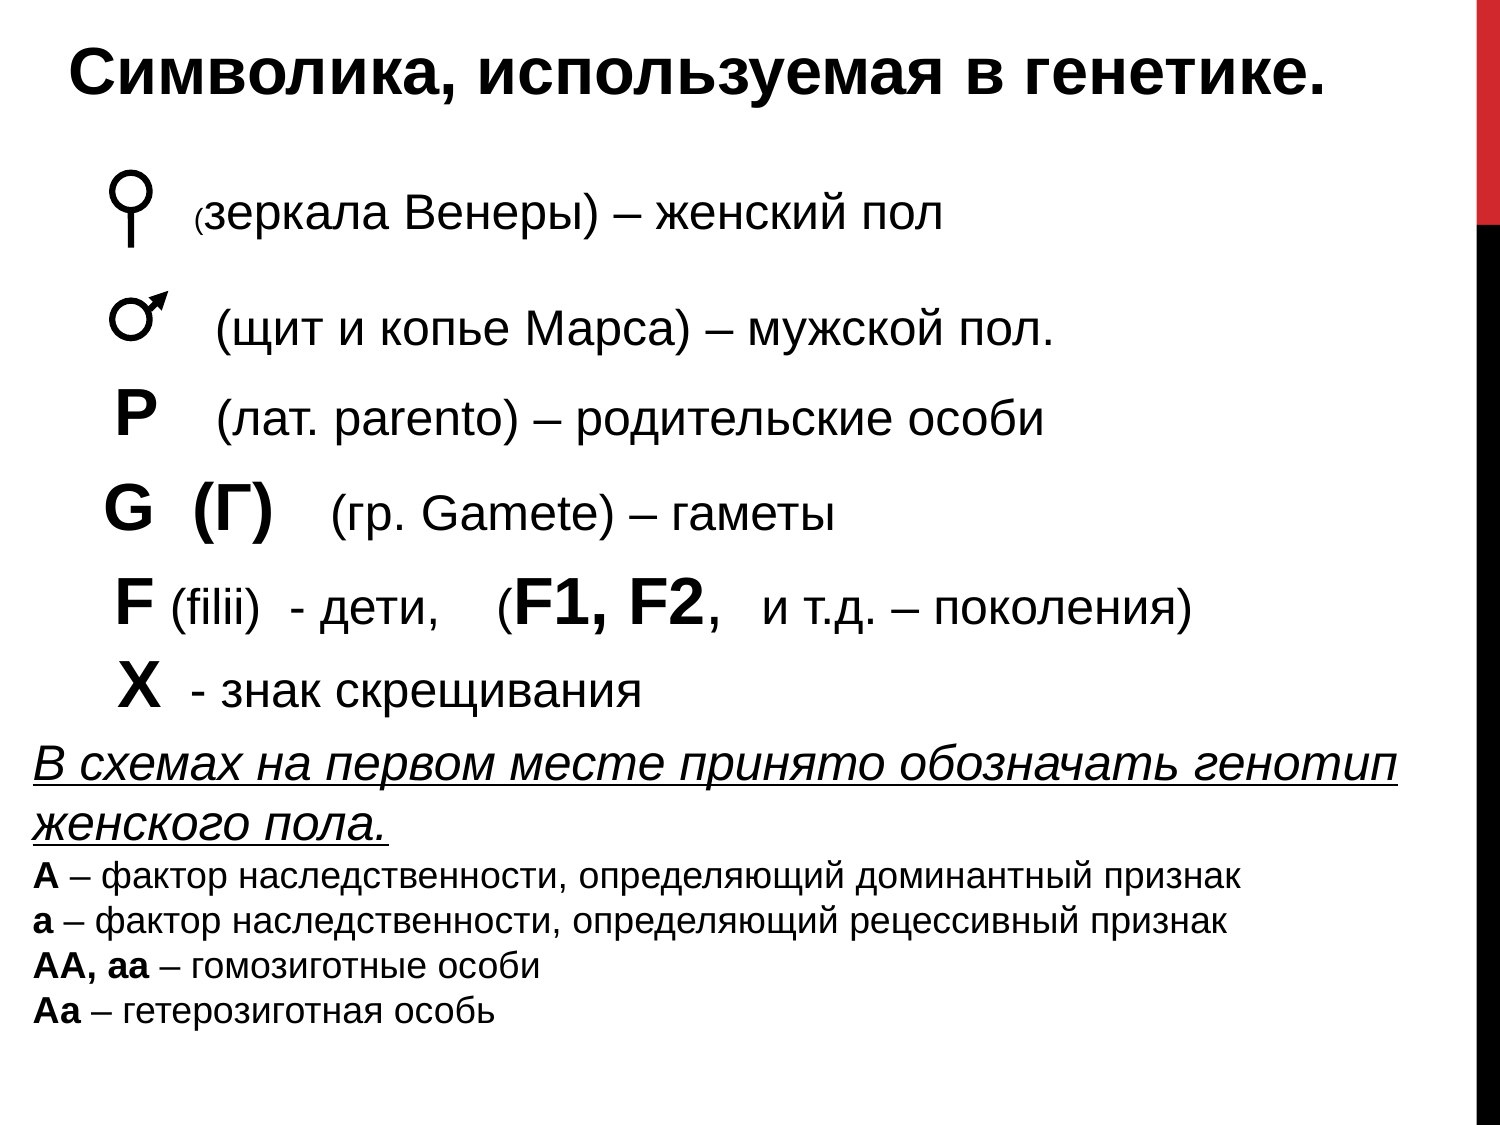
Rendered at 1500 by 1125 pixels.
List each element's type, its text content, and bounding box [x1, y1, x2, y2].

text_box Р (лат. parento) – родительские особи [100, 361, 1117, 457]
text_box X - знак скрещивания [102, 633, 658, 728]
text_box (зеркала Венеры) – женский пол [29, 171, 960, 292]
text_box G (Г) (гр. Gamete) – гаметы [88, 456, 1057, 551]
text_box (щит и копье Марса) – мужской пол. [199, 287, 1176, 363]
text_box Символика, используемая в генетике. [53, 20, 1459, 196]
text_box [111, 290, 169, 339]
text_box В схемах на первом месте принято обозначать генотип женского пола. А – фактор наследственности, определяющий доминантный признак а – фактор наследственности, определяющий рецессивный признак АА, аа – гомозиготные особи Аа – гетерозиготная особь [17, 588, 1453, 1039]
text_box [111, 172, 151, 249]
text_box F (filii) - дети, (F1, F2, и т.д. – поколения) [100, 550, 1317, 646]
